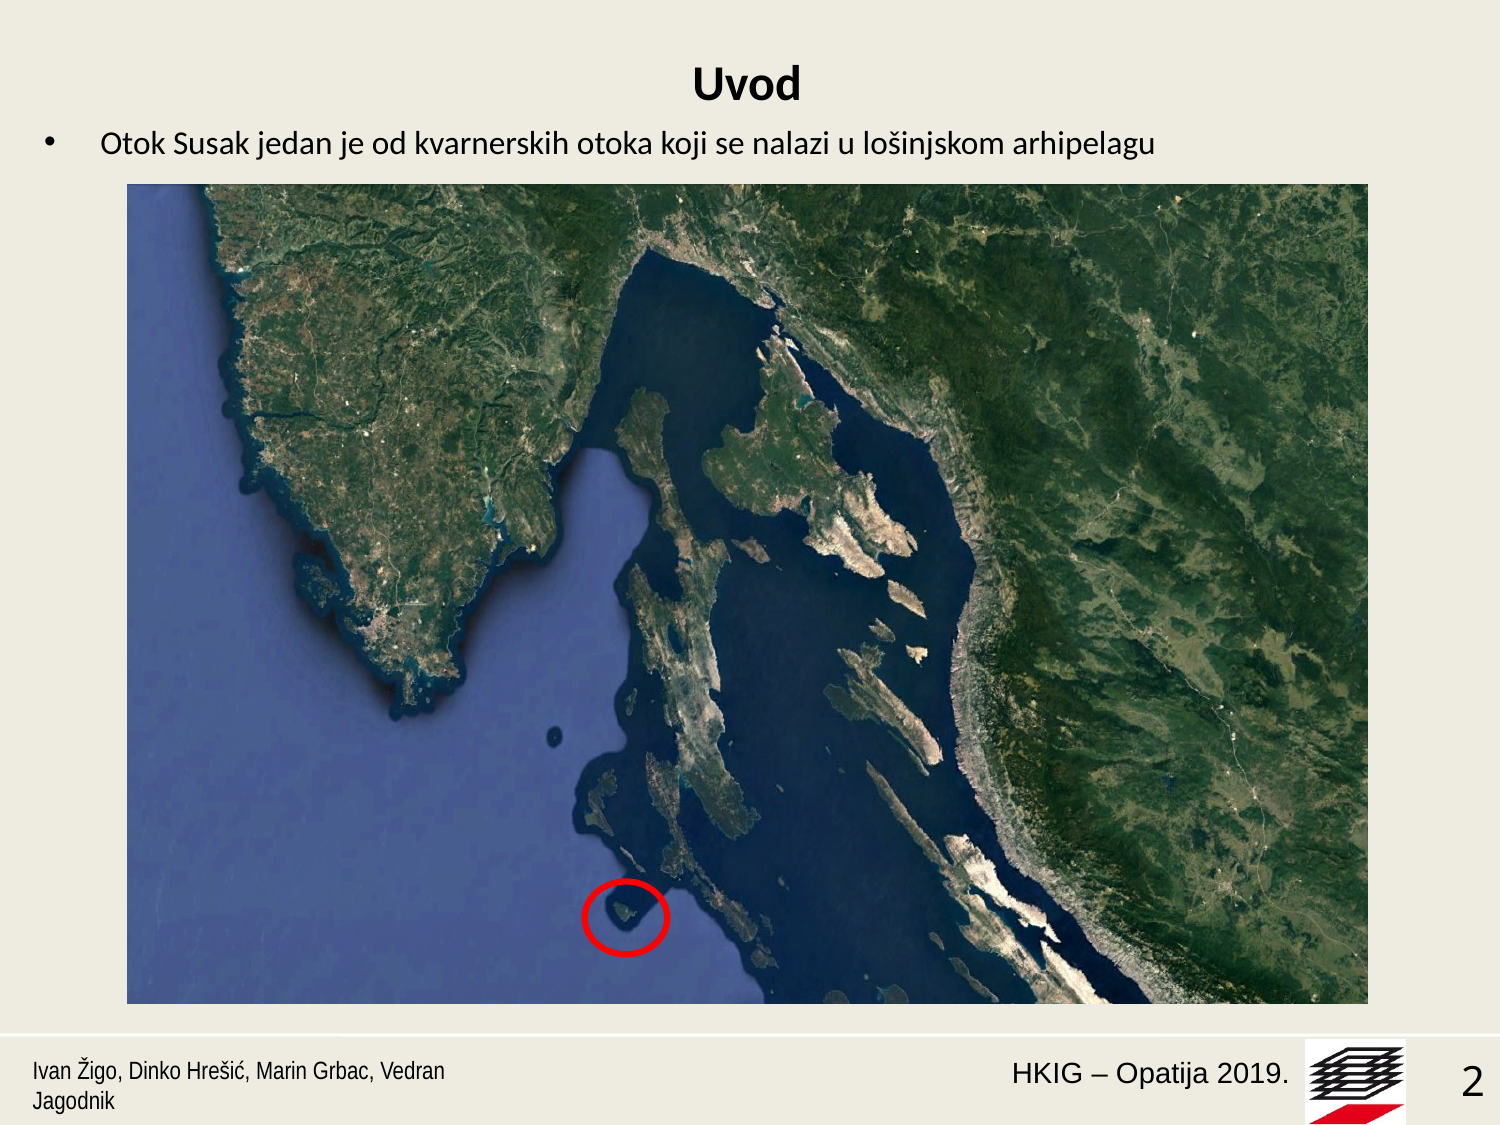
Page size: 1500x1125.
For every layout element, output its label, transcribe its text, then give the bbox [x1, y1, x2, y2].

picture [1305, 1039, 1406, 1125]
slide_number Ivan Žigo, Dinko Hrešić, Marin Grbac, Vedran Jagodnik [17, 1046, 550, 1125]
slide_number 2 [1316, 1046, 1500, 1125]
picture [126, 184, 1368, 1004]
text_box Uvod [0, 0, 1495, 125]
list Otok Susak jedan je od kvarnerskih otoka koji se nalazi u lošinjskom arhipelagu [29, 113, 1438, 1038]
